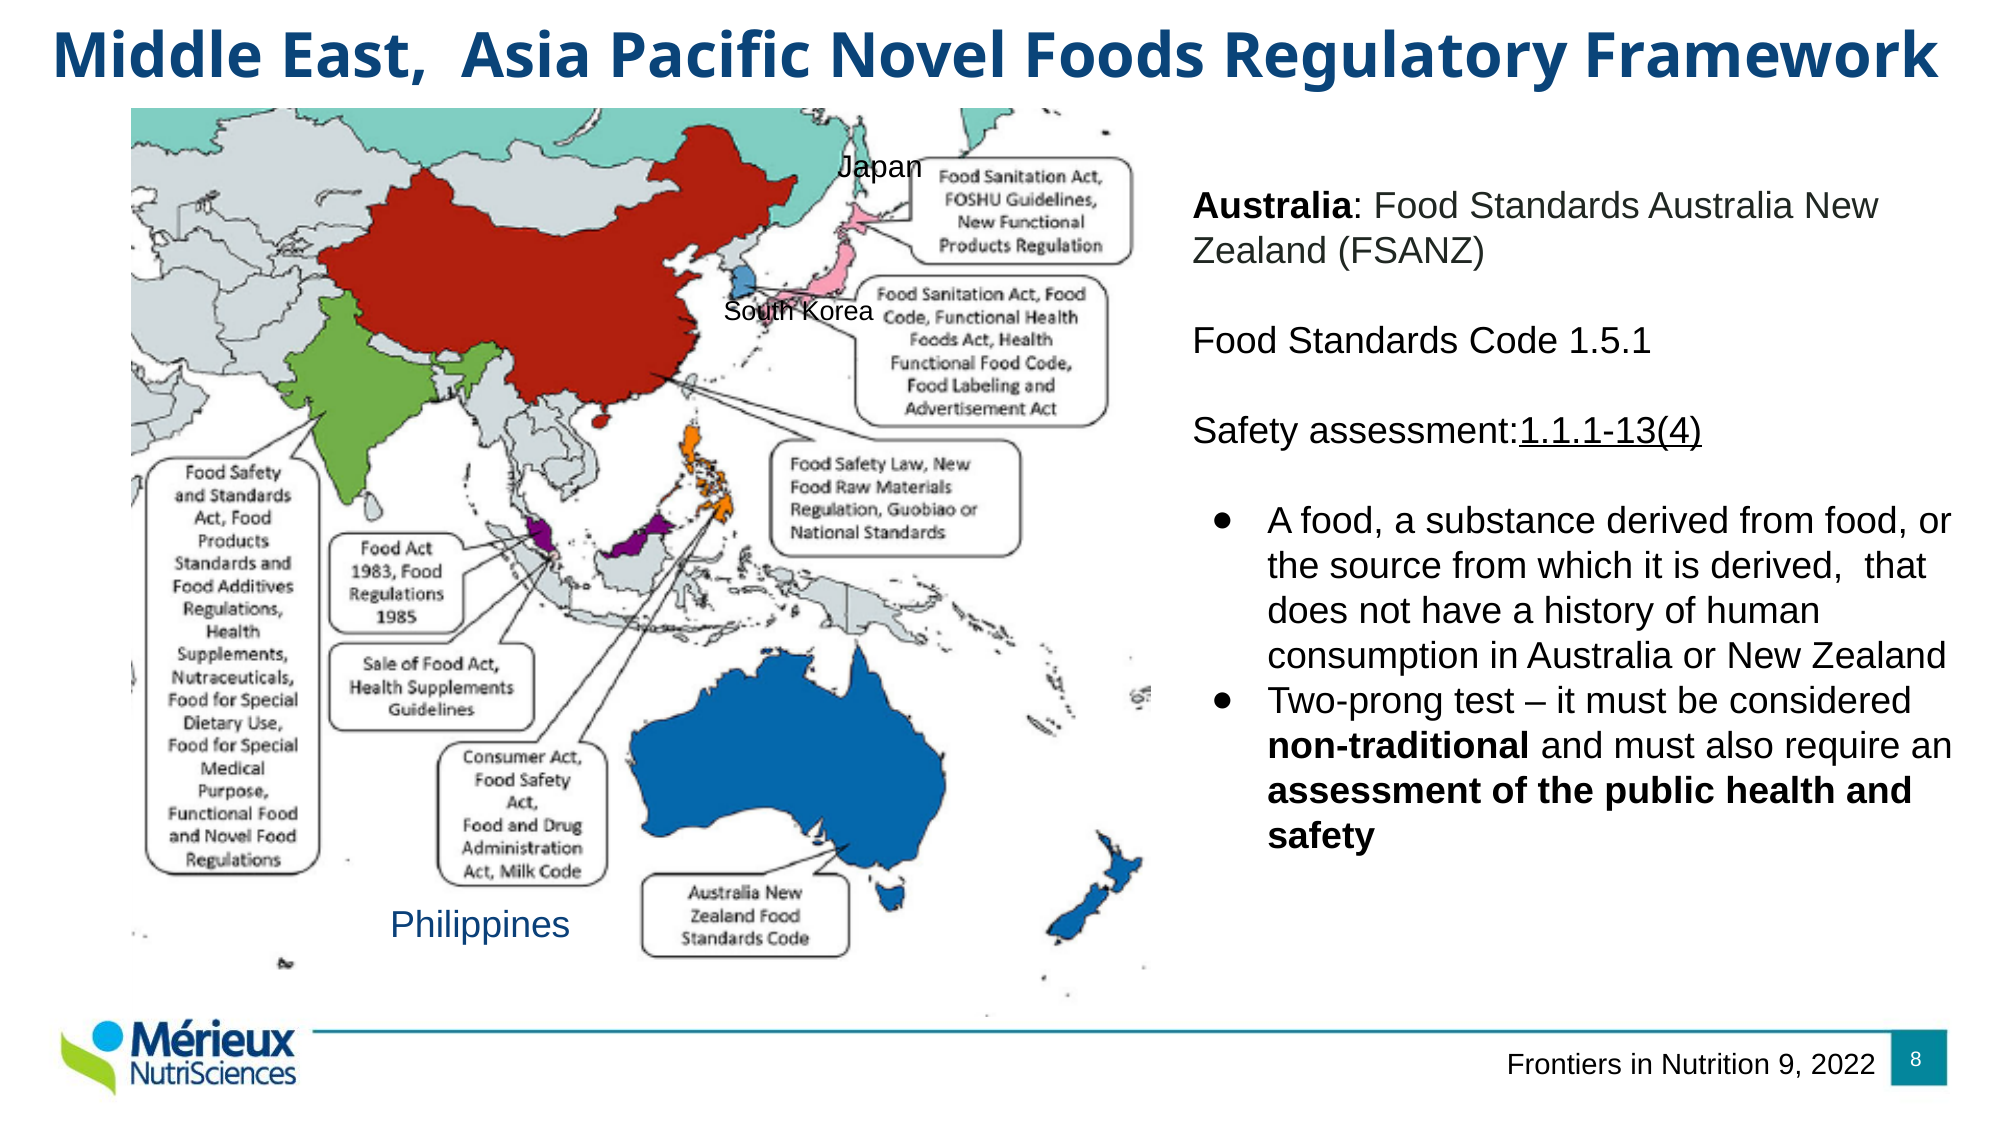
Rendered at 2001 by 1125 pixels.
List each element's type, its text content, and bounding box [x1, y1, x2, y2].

picture [0, 107, 2000, 1125]
text_box Frontiers in Nutrition 9, 2022 [1491, 1030, 1898, 1096]
text_box Australia: Food Standards Australia New Zealand (FSANZ) Food Standards Code 1.5.1 Safety assessment:1.1.1-13(4) A food, a substance derived from food, or the source from which it is derived, that does not have a history of human consumption in Australia or New Zealand Two-prong test – it must be considered non-traditional and must also require an assessment of the public health and safety [1177, 165, 1975, 871]
text_box Middle East, Asia Pacific Novel Foods Regulatory Framework [36, 0, 1975, 105]
